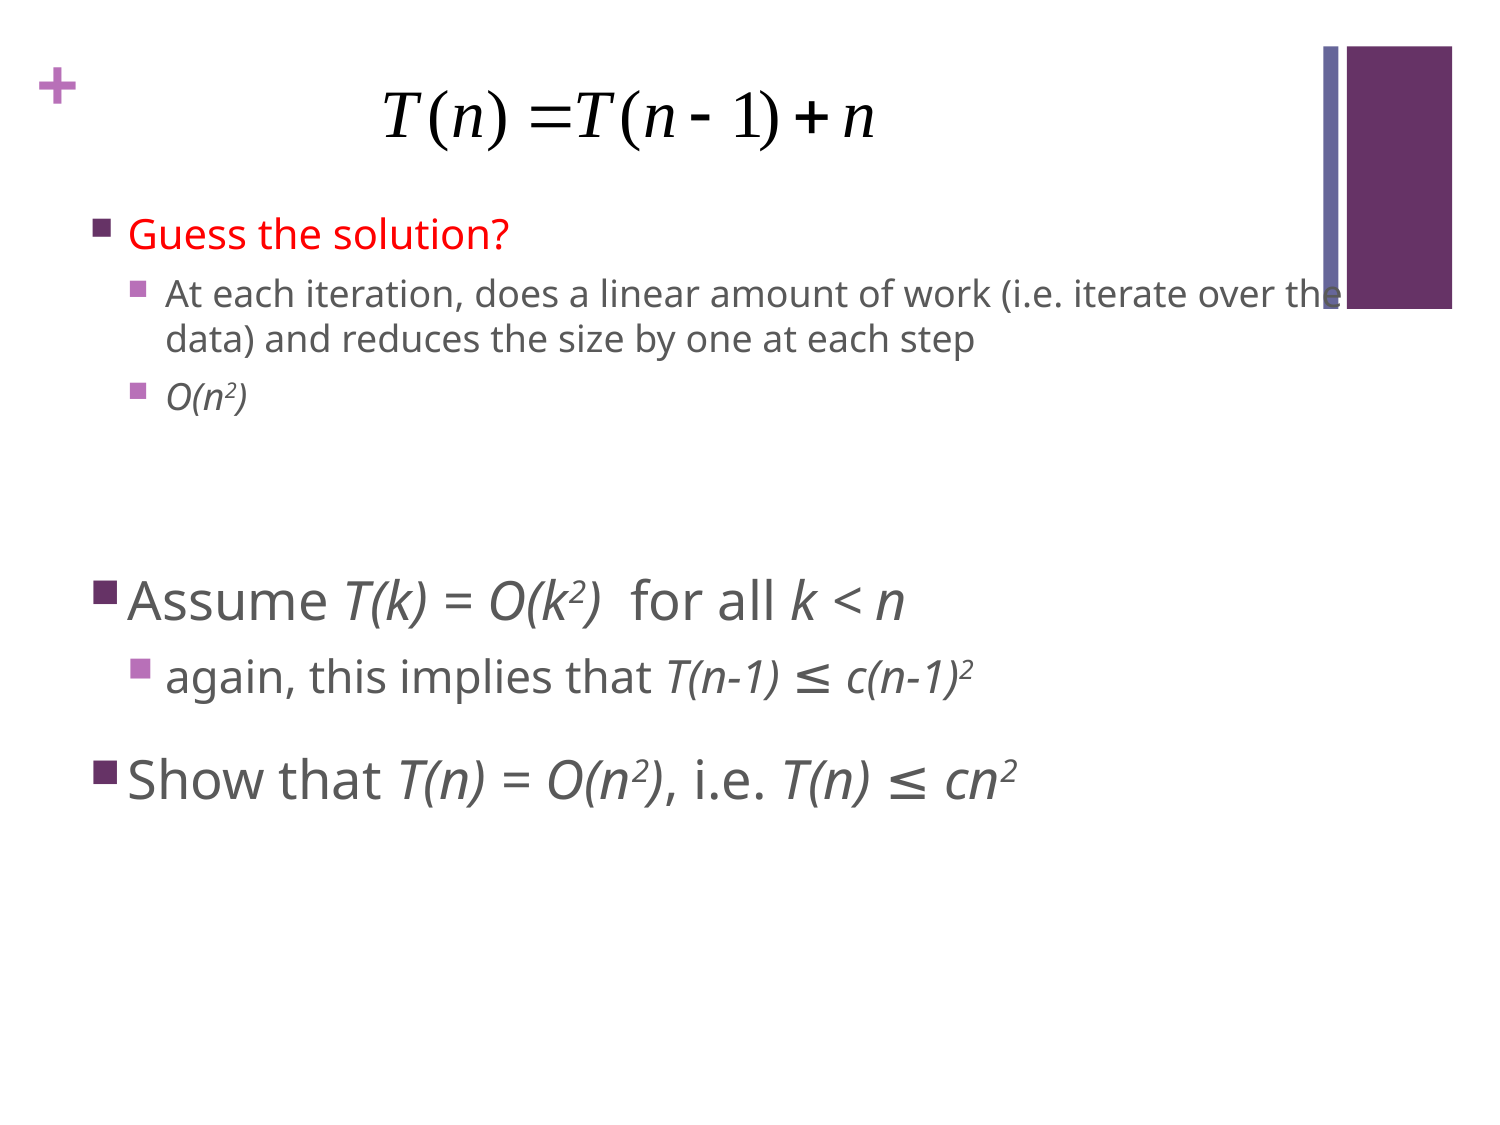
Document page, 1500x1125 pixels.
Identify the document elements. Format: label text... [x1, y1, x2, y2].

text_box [374, 74, 888, 166]
list Guess the solution? At each iteration, does a linear amount of work (i.e. iterate over the data) and reduces the size by one at each step O(n2) Assume T(k) = O(k2) for all k < n again, this implies that T(n-1) ≤ c(n-1)2 Show that T(n) = O(n2), i.e. T(n) ≤ cn2 [75, 200, 1425, 1006]
